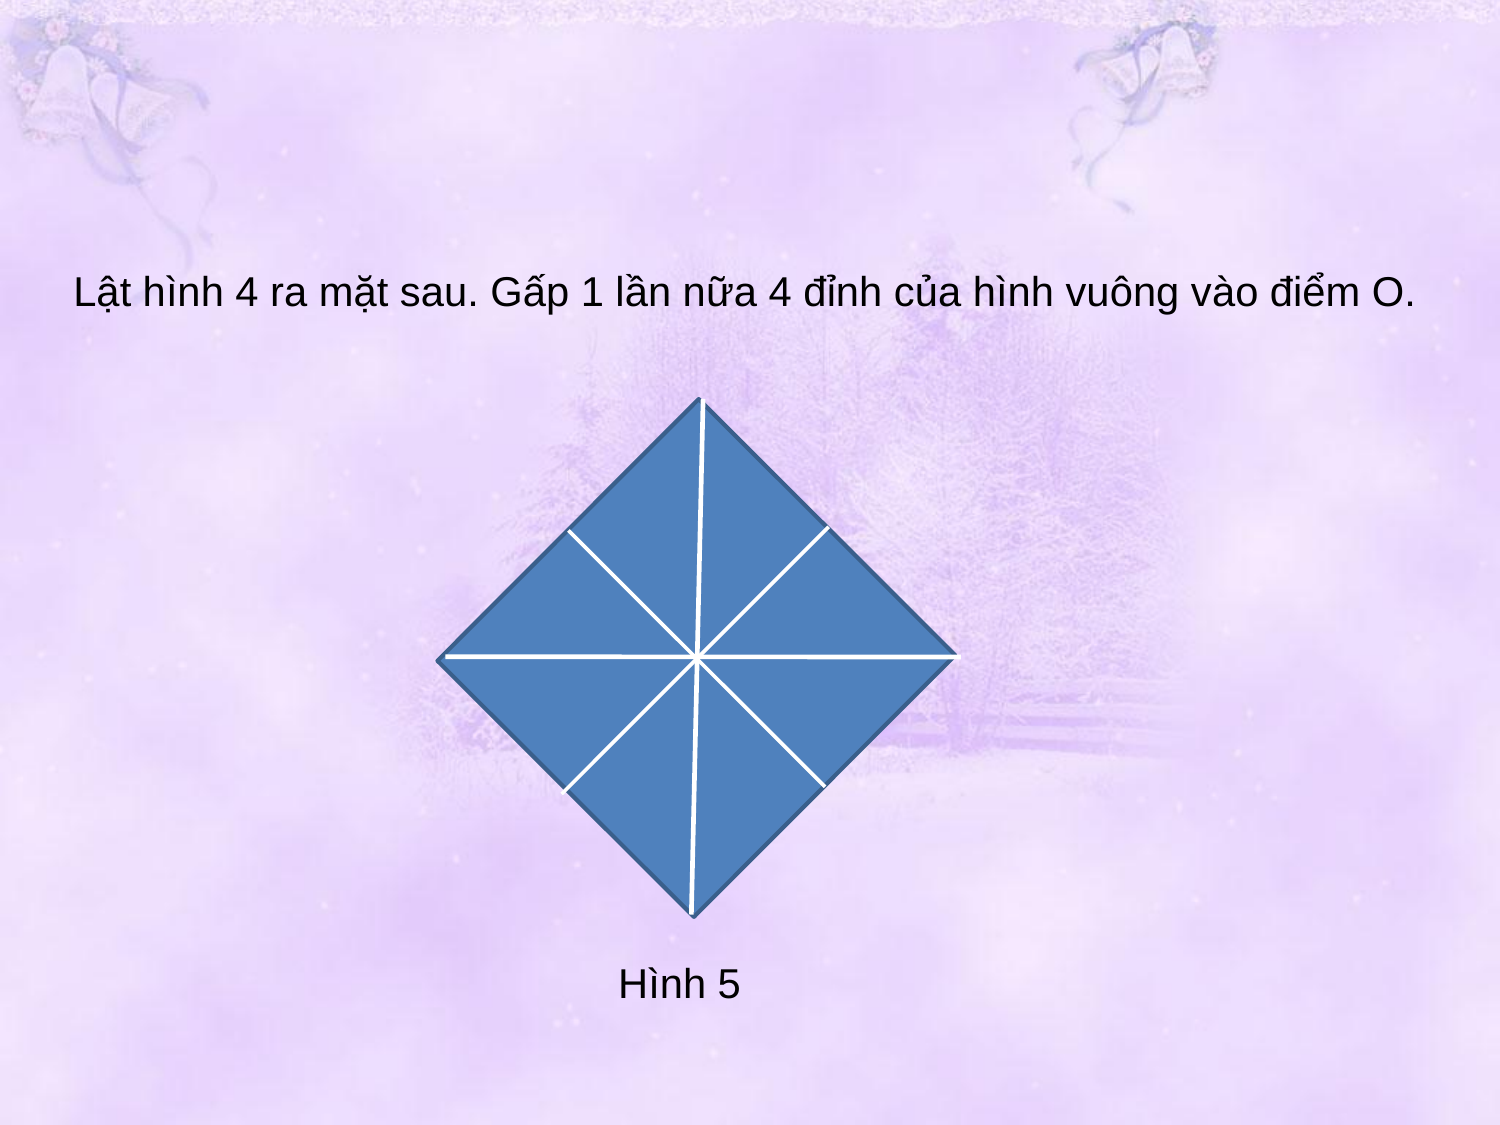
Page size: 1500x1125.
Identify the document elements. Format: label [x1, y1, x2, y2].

text_box [445, 398, 962, 915]
picture [0, 0, 1500, 1125]
